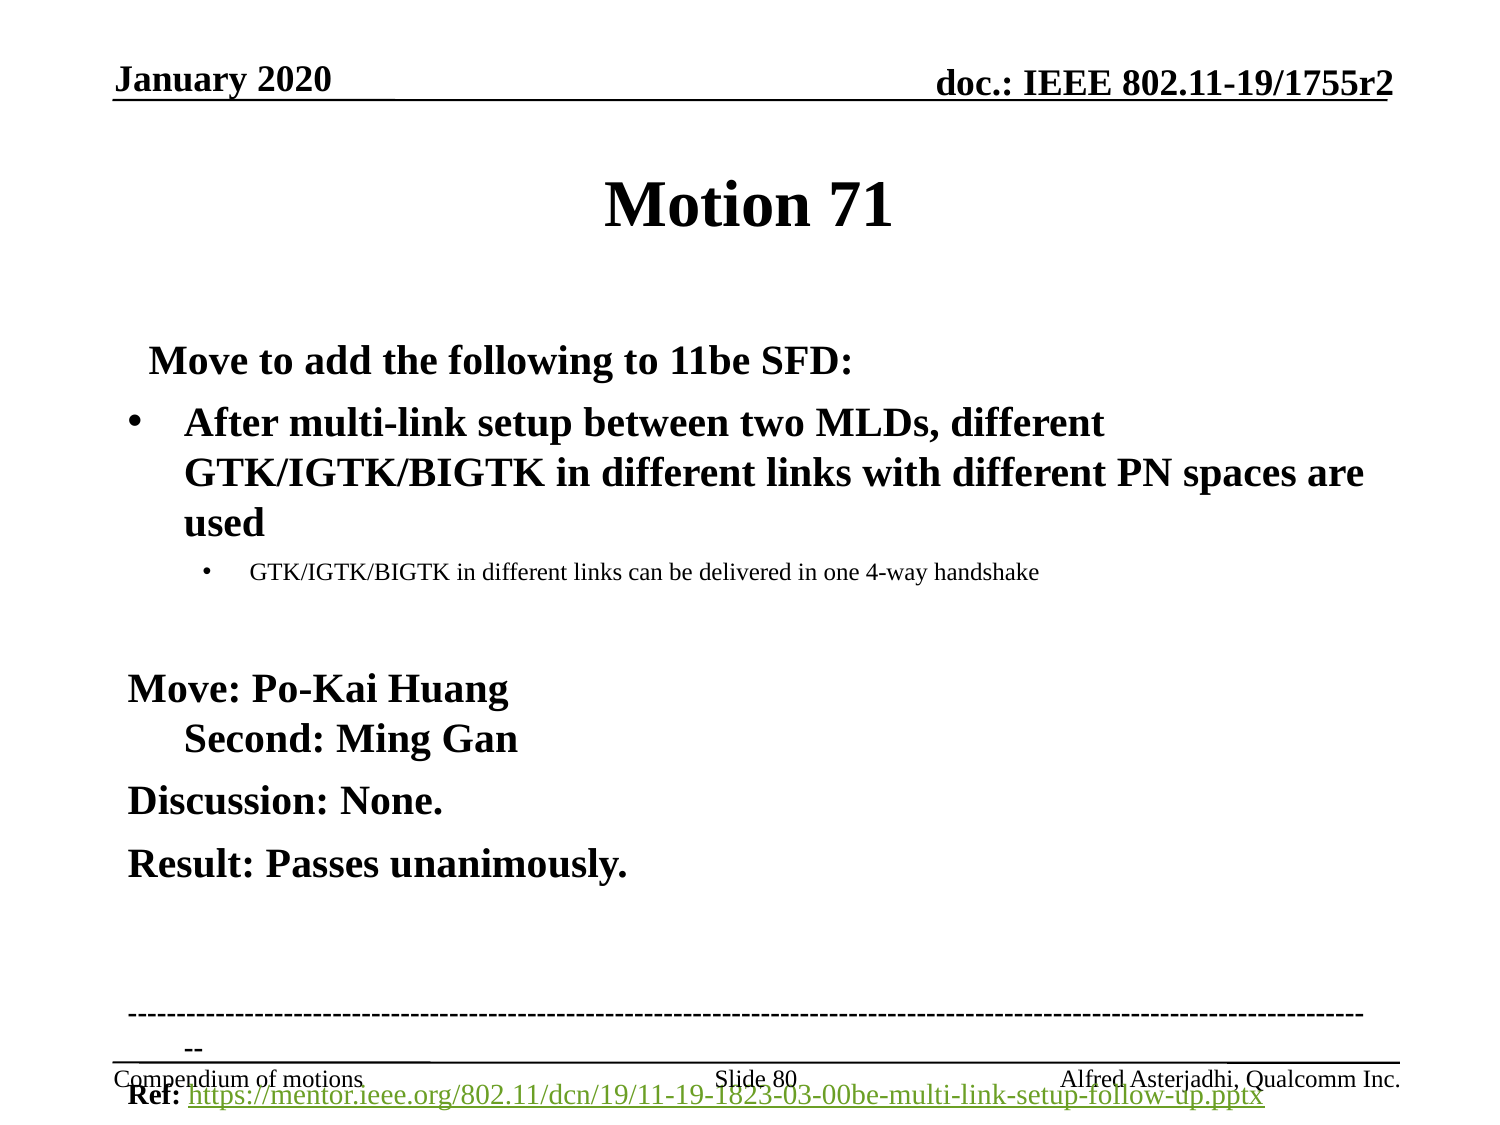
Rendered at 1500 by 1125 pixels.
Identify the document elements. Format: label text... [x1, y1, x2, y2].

footer Alfred Asterjadhi, Qualcomm Inc. [878, 1061, 1402, 1093]
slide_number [114, 54, 423, 100]
list Move to add the following to 11be SFD: After multi-link setup between two MLDs, different GTK/IGTK/BIGTK in different links with different PN spaces are used GTK/IGTK/BIGTK in different links can be delivered in one 4-way handshake Move: Po-Kai Huang Second: Ming Gan Discussion: None. Result: Passes unanimously. --------------------------------------------------------------------------------------------------------------------------------- Ref: https://mentor.ieee.org/802.11/dcn/19/11-19-1823-03-00be-multi-link-setup-follow-up.pptx [112, 324, 1388, 1063]
slide_number Slide 80 [712, 1061, 800, 1123]
title Motion 71 [112, 112, 1388, 288]
